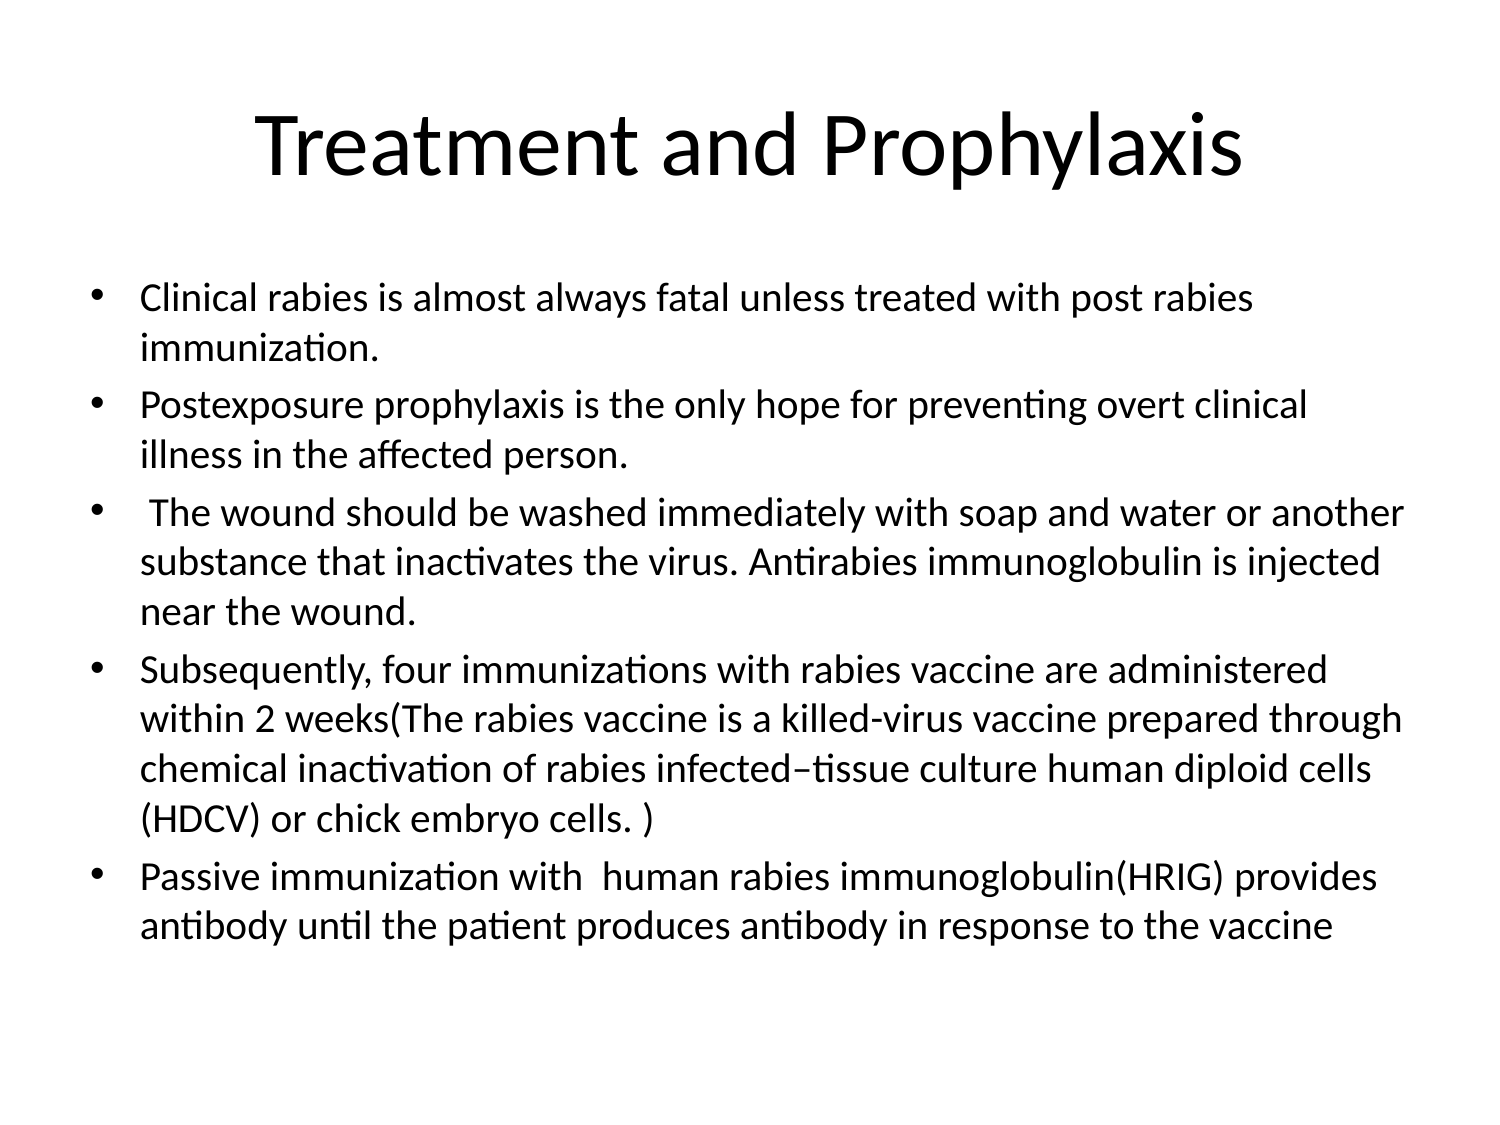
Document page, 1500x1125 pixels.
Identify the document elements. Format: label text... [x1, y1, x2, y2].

list Clinical rabies is almost always fatal unless treated with post rabies immunization. Postexposure prophylaxis is the only hope for preventing overt clinical illness in the affected person. The wound should be washed immediately with soap and water or another substance that inactivates the virus. Antirabies immunoglobulin is injected near the wound. Subsequently, four immunizations with rabies vaccine are administered within 2 weeks(The rabies vaccine is a killed-virus vaccine prepared through chemical inactivation of rabies infected–tissue culture human diploid cells (HDCV) or chick embryo cells. ) Passive immunization with human rabies immunoglobulin(HRIG) provides antibody until the patient produces antibody in response to the vaccine [75, 262, 1425, 1005]
title Treatment and Prophylaxis [75, 45, 1425, 233]
